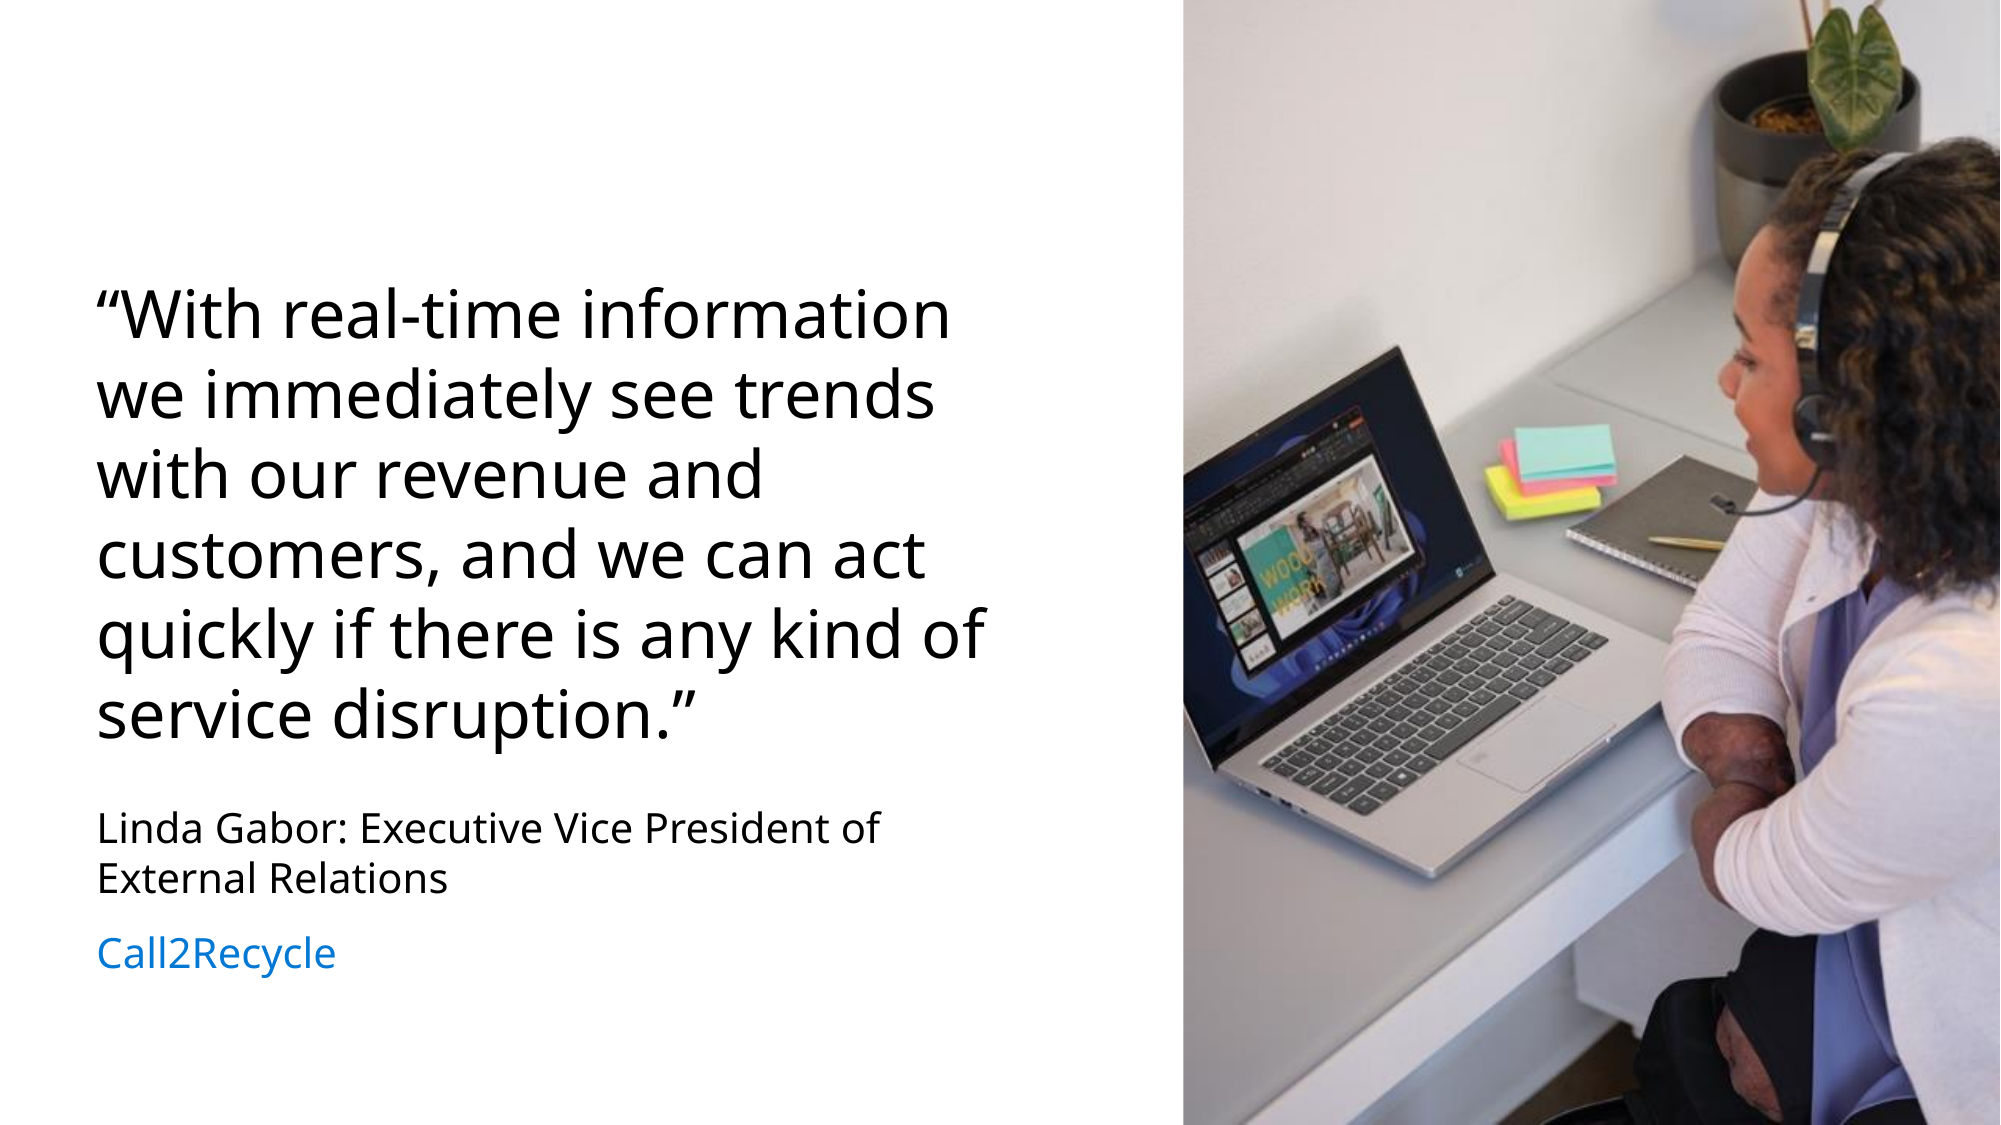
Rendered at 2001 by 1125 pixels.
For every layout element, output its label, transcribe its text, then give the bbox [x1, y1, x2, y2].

picture [1183, 0, 2000, 1125]
title “With real-time information we immediately see trends with our revenue and customers, and we can act quickly if there is any kind of service disruption.” Linda Gabor: Executive Vice President of External Relations Call2Recycle [96, 272, 1047, 978]
